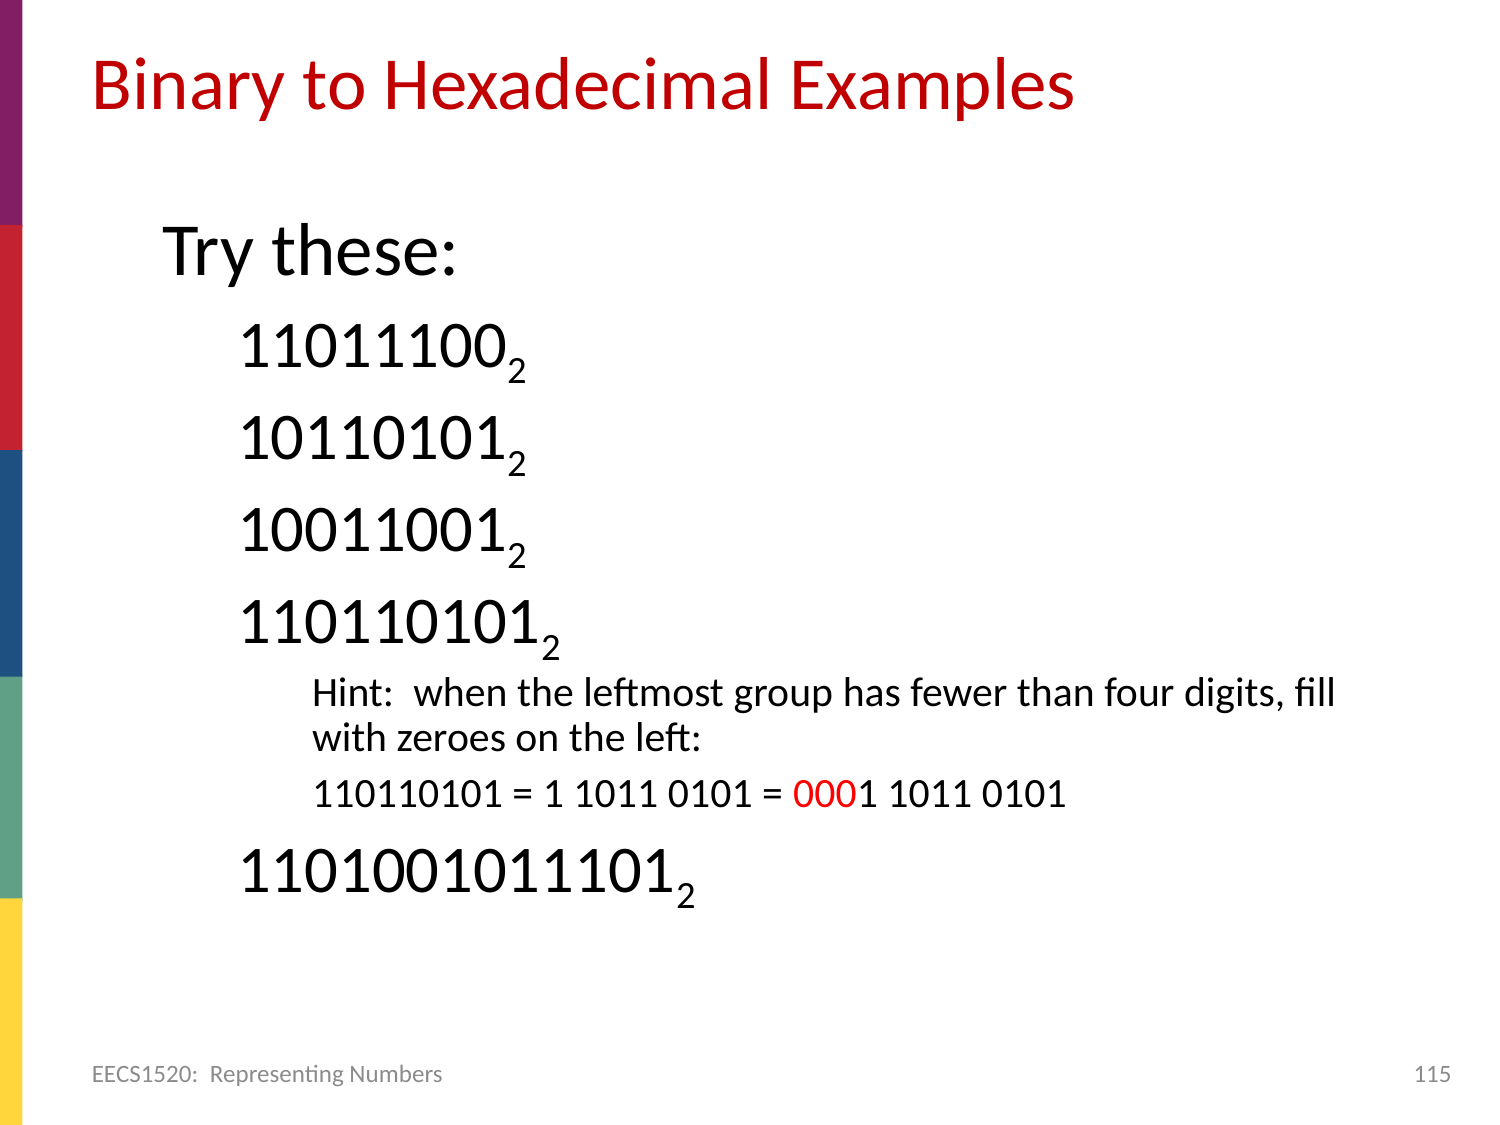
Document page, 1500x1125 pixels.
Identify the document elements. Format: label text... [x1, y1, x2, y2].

slide_number 115 [1129, 1042, 1467, 1103]
footer EECS1520: Representing Numbers [76, 1042, 818, 1103]
text_box Try these: 110111002 101101012 100110012 1101101012 Hint: when the leftmost group has fewer than four digits, fill with zeroes on the left: 110110101 = 1 1011 0101 = 0001 1011 0101 11010010111012 [147, 202, 1423, 922]
title Binary to Hexadecimal Examples [76, 37, 1467, 189]
